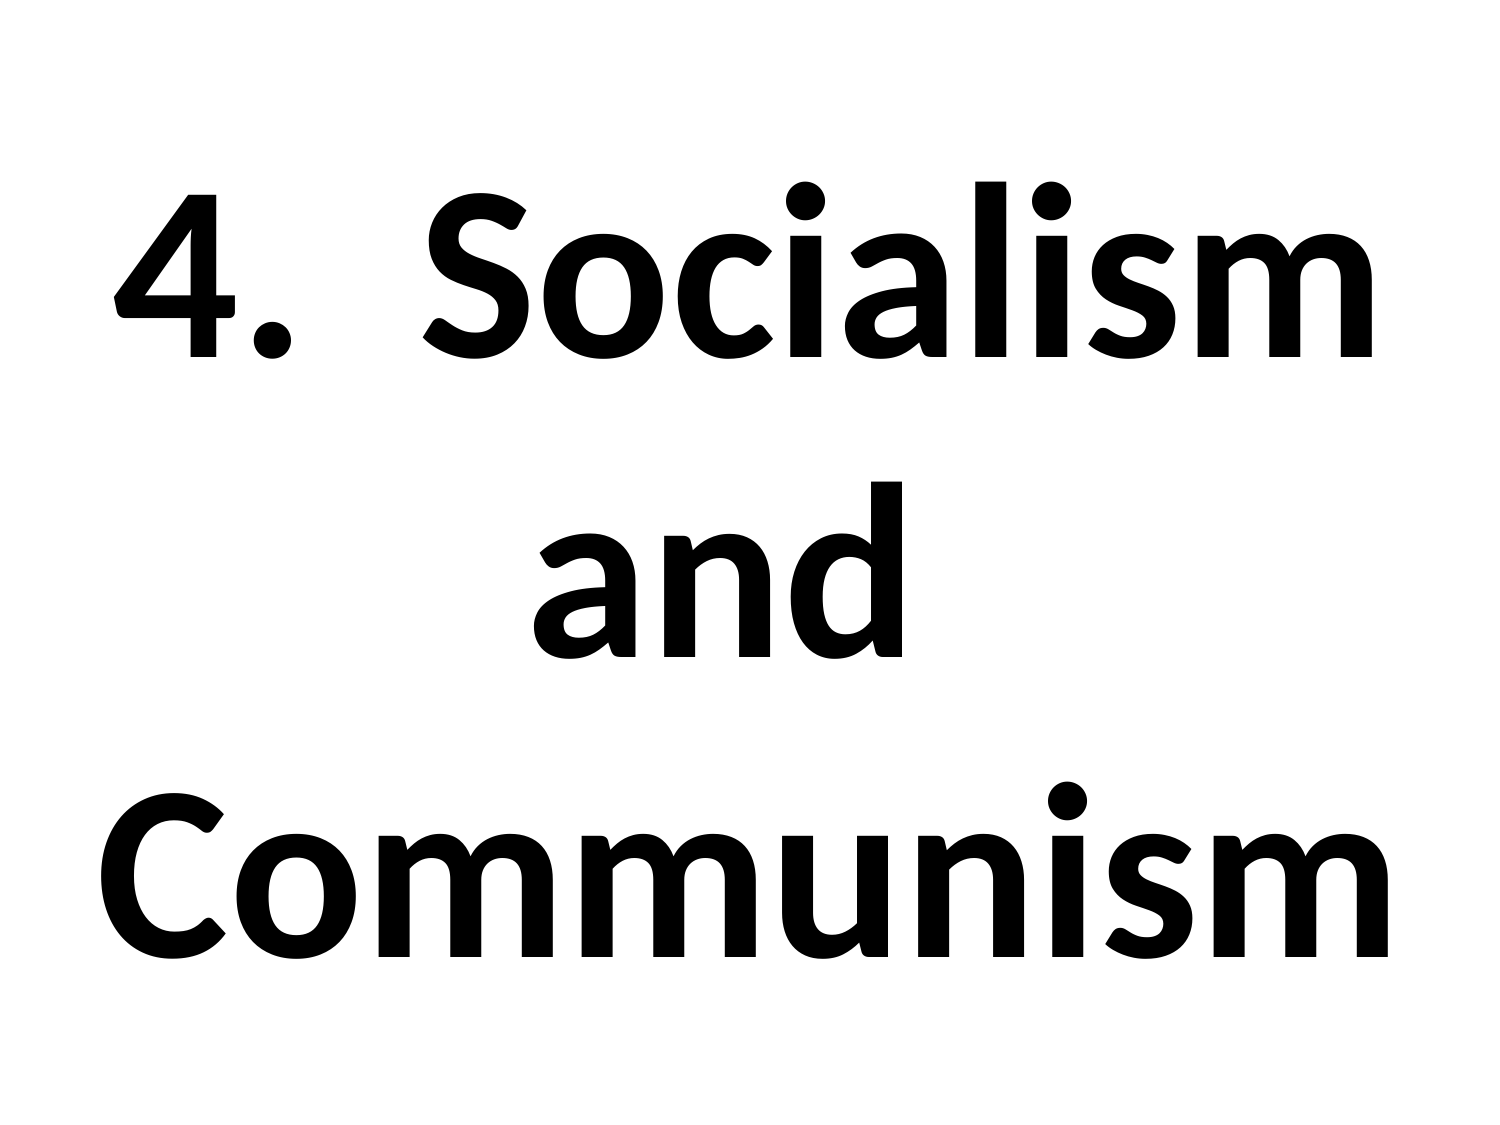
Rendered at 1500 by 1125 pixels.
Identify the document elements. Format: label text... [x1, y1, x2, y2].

text_box 4. Socialism and Communism [58, 100, 1442, 1025]
